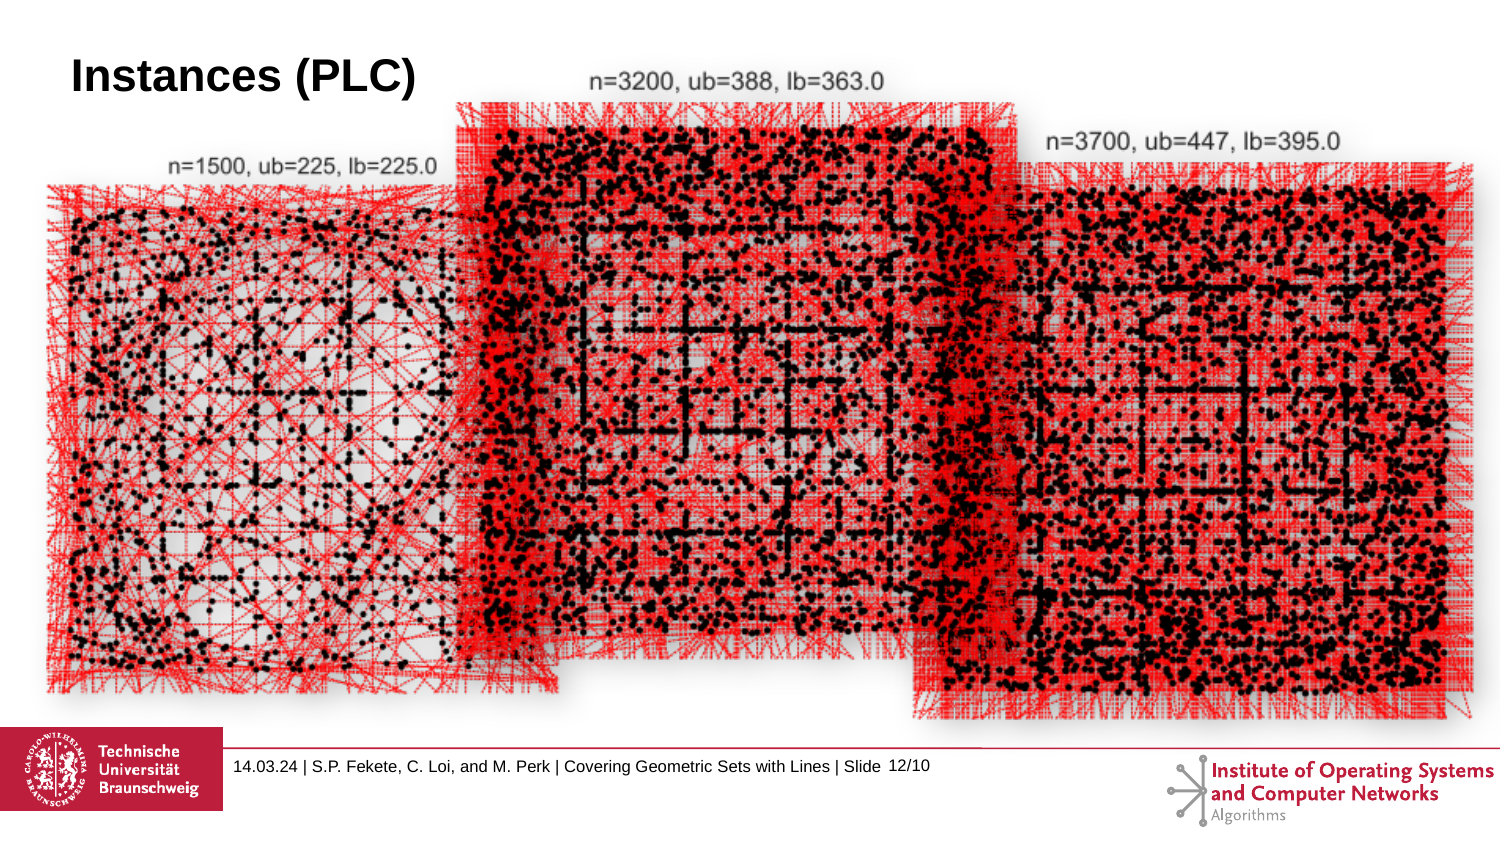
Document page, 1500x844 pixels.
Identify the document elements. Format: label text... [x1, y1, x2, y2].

picture [34, 56, 1486, 733]
text_box 12/10 [868, 747, 1500, 783]
picture [0, 727, 223, 811]
title Instances (PLC) [70, 13, 1445, 102]
